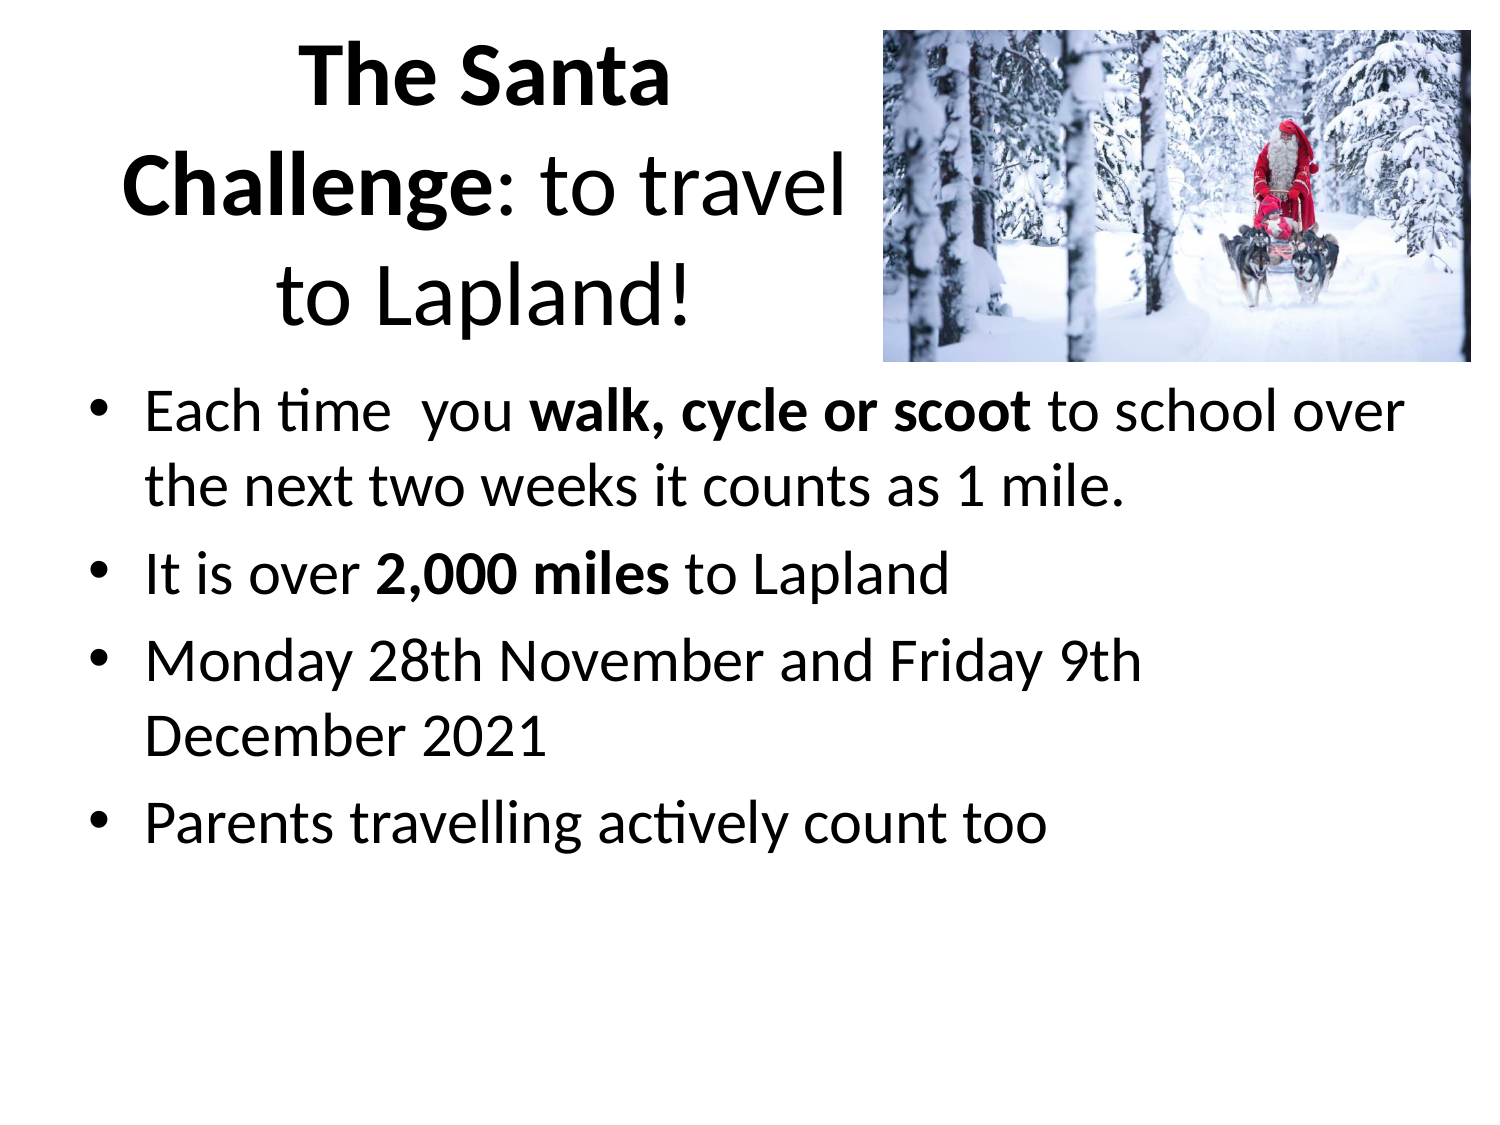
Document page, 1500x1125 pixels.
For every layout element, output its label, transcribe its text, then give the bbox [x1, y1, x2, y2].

title The Santa Challenge: to travel to Lapland! [88, 66, 877, 291]
list Each time you walk, cycle or scoot to school over the next two weeks it counts as 1 mile. It is over 2,000 miles to Lapland Monday 28th November and Friday 9th December 2021 Parents travelling actively count too [72, 361, 1436, 1107]
picture [882, 30, 1471, 362]
